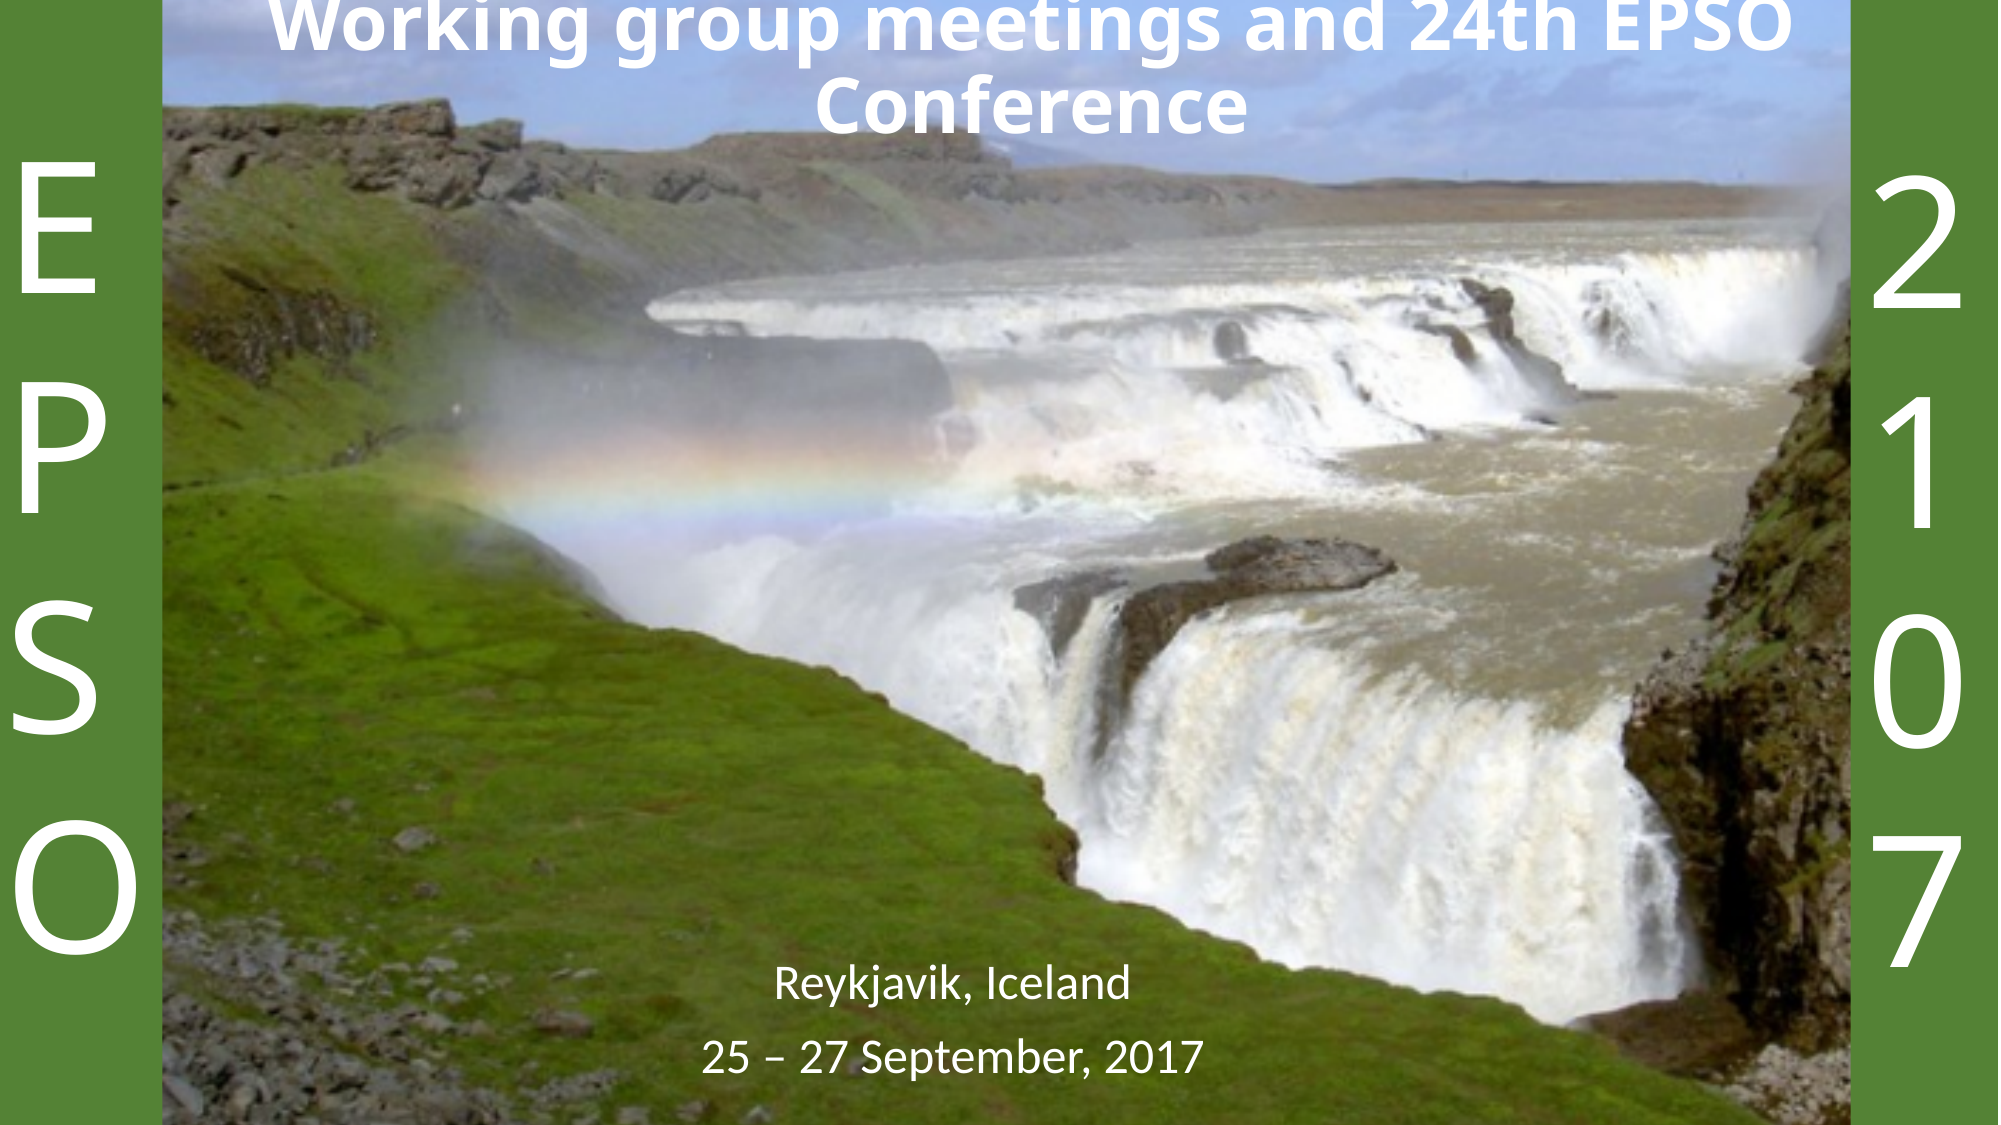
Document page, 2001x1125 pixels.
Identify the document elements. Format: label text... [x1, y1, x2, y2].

text_box 2 1 0 7 [1852, 0, 1998, 1125]
text_box E P S O [0, 0, 150, 1125]
picture [150, 0, 1852, 1125]
